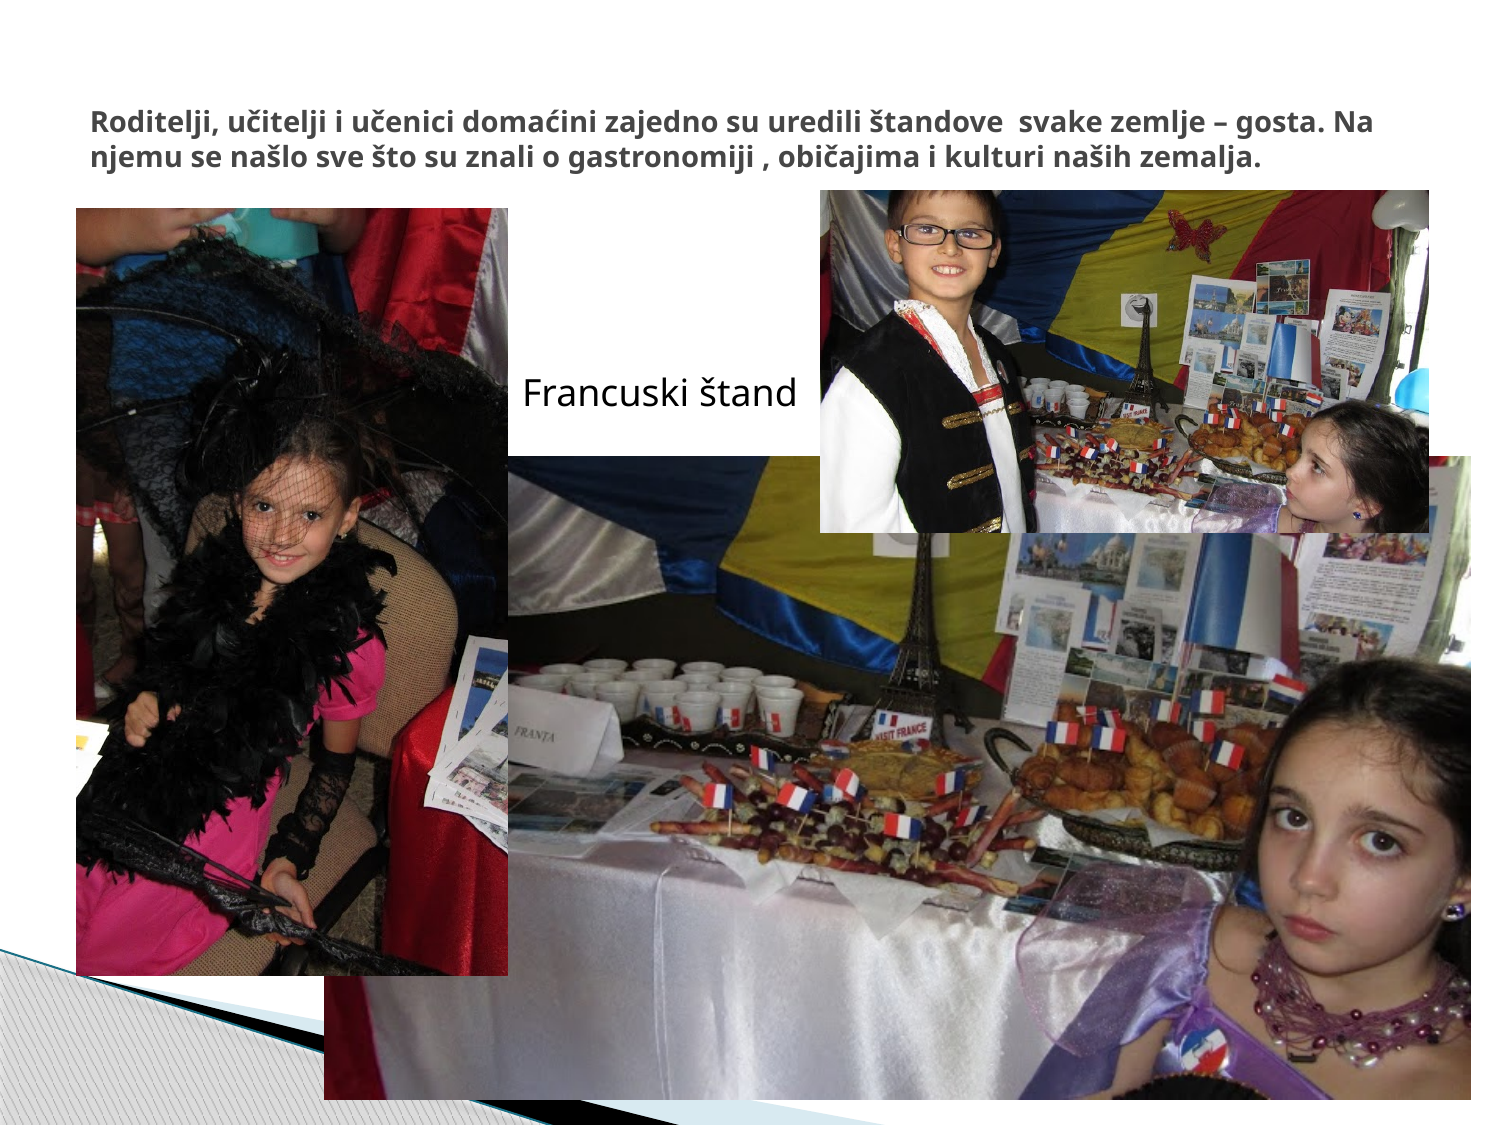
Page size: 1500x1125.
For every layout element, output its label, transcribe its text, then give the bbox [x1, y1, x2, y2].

picture [76, 207, 508, 976]
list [324, 455, 1471, 1101]
picture [820, 190, 1430, 533]
title Roditelji, učitelji i učenici domaćini zajedno su uredili štandove svake zemlje – gosta. Na njemu se našlo sve što su znali o gastronomiji , običajima i kulturi naših zemalja. [75, 45, 1425, 233]
text_box Francuski štand [514, 361, 814, 422]
